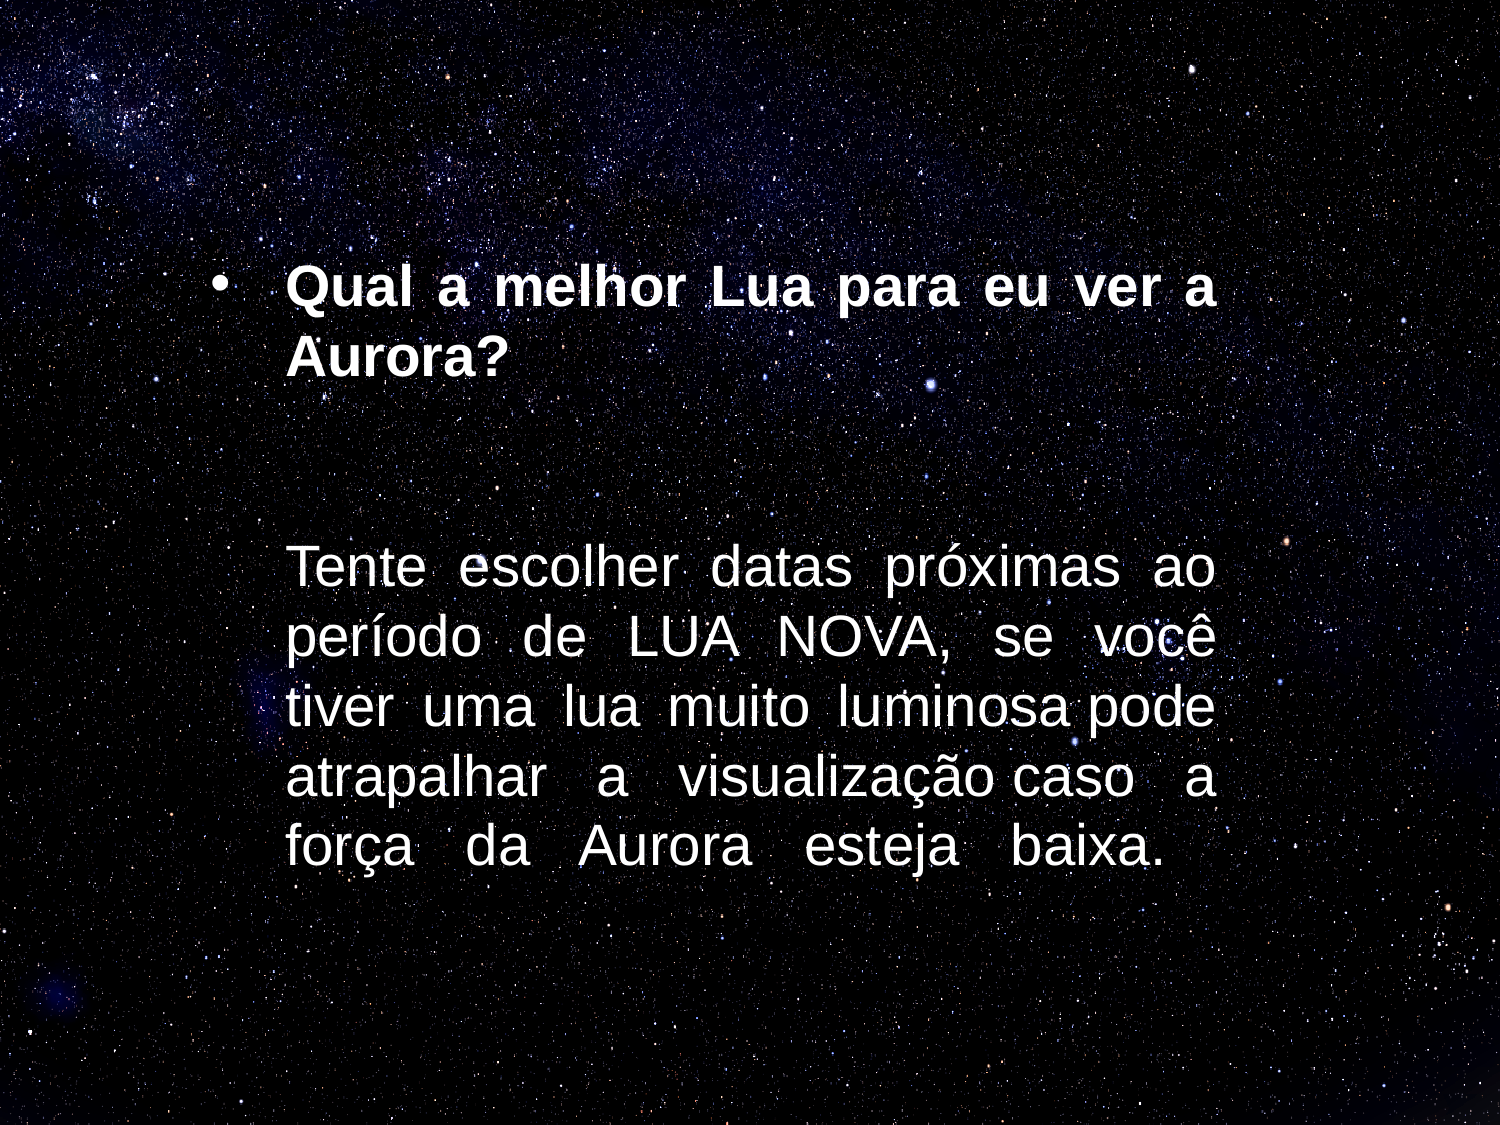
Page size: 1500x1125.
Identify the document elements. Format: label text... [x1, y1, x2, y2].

title Qual a melhor Lua para eu ver a Aurora? Tente escolher datas próximas ao período de LUA NOVA, se você tiver uma lua muito luminosa pode atrapalhar a visualização caso a força da Aurora esteja baixa. [194, 538, 1234, 727]
picture [0, 0, 1500, 1125]
